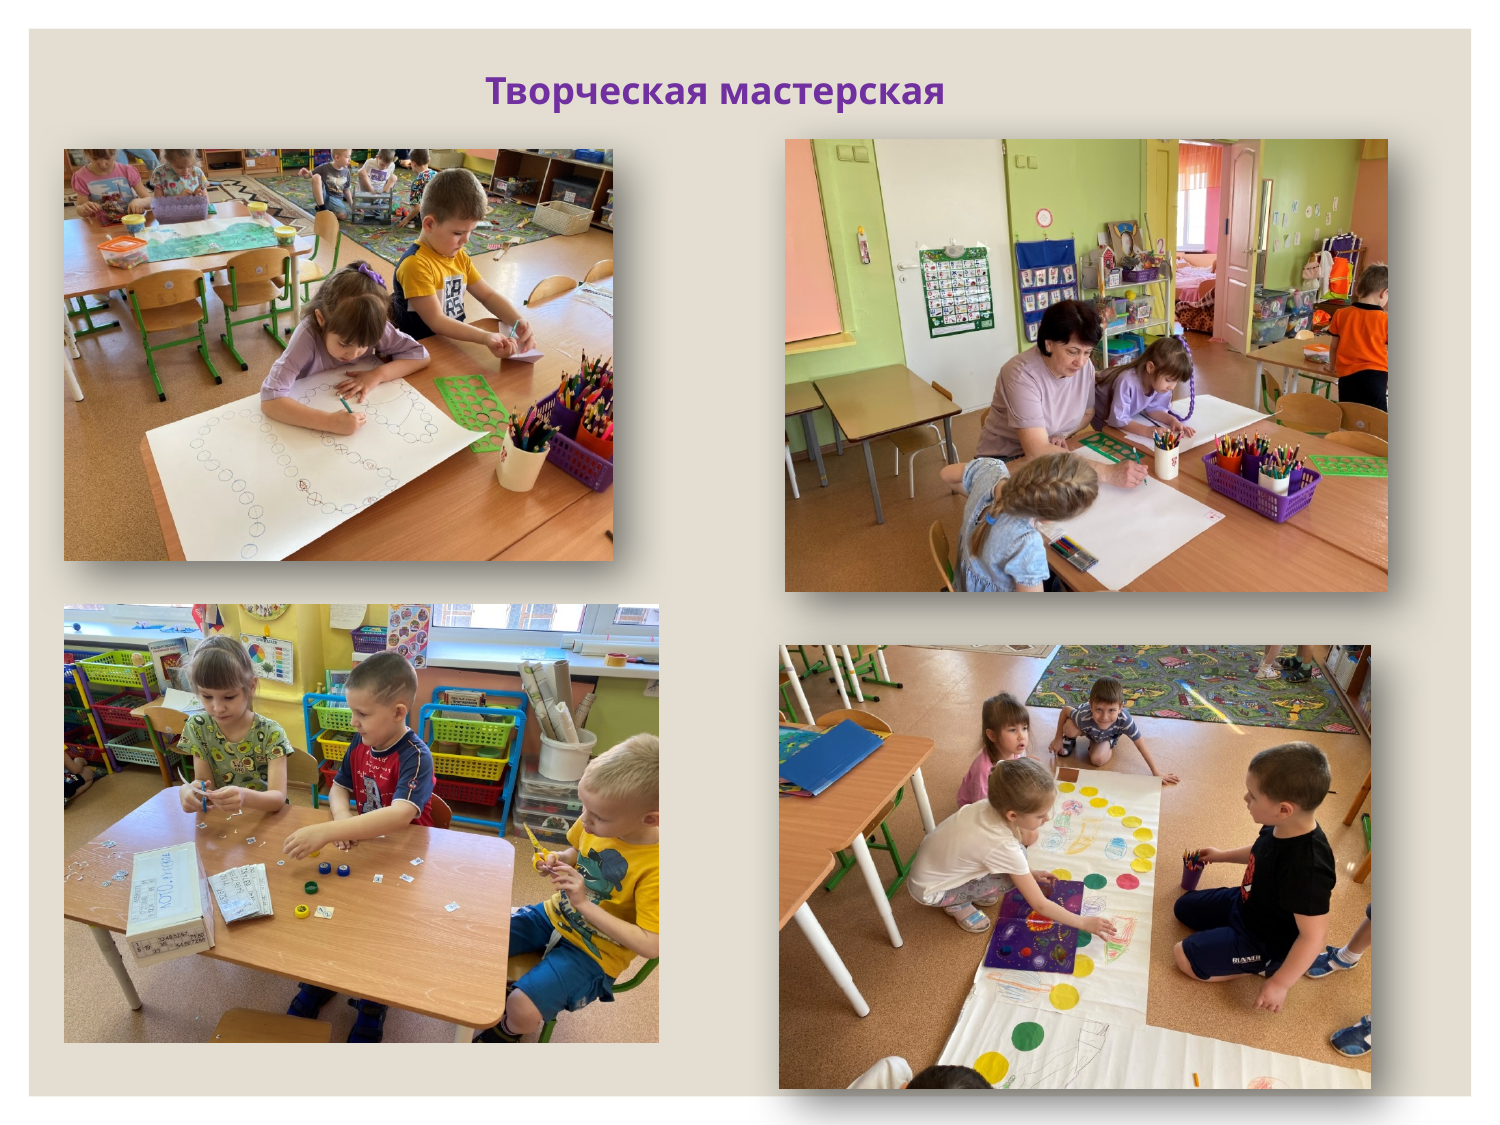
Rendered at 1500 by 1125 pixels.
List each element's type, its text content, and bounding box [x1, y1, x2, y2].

picture [64, 149, 613, 561]
picture [64, 604, 659, 1043]
picture [785, 139, 1388, 592]
picture [779, 645, 1371, 1089]
text_box Творческая мастерская [470, 59, 971, 120]
